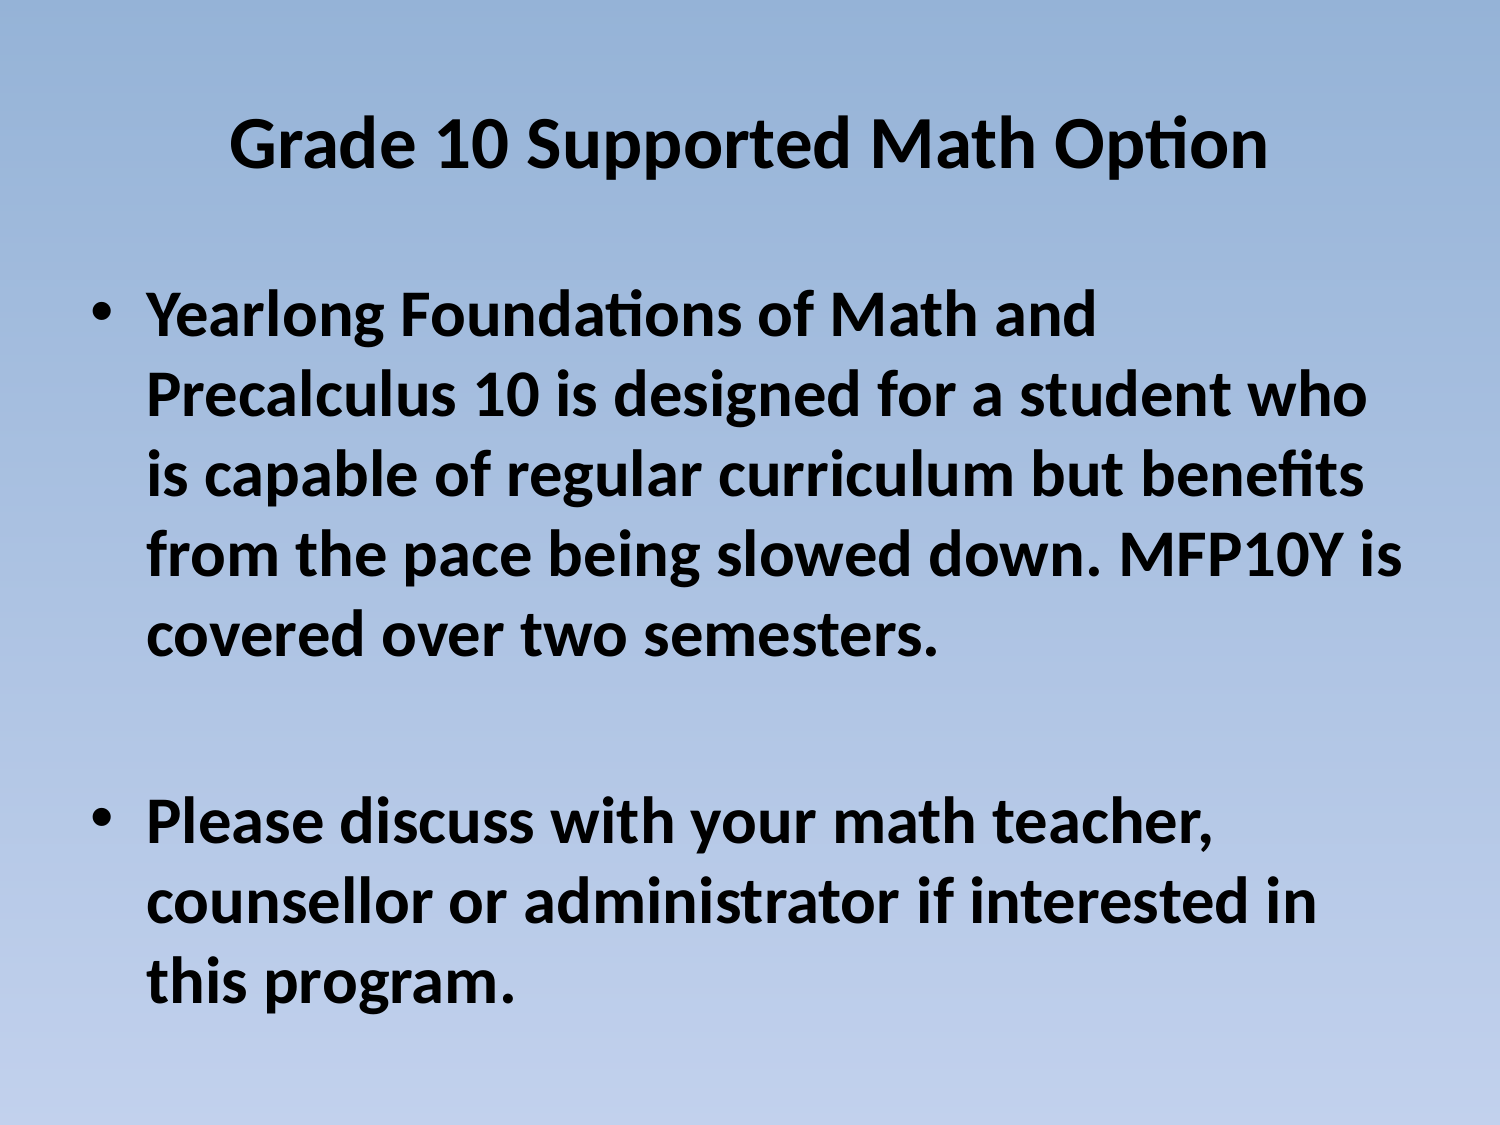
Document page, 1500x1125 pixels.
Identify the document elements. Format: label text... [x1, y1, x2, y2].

list Yearlong Foundations of Math and Precalculus 10 is designed for a student who is capable of regular curriculum but benefits from the pace being slowed down. MFP10Y is covered over two semesters. Please discuss with your math teacher, counsellor or administrator if interested in this program. [75, 262, 1425, 1005]
title Grade 10 Supported Math Option [75, 45, 1425, 233]
